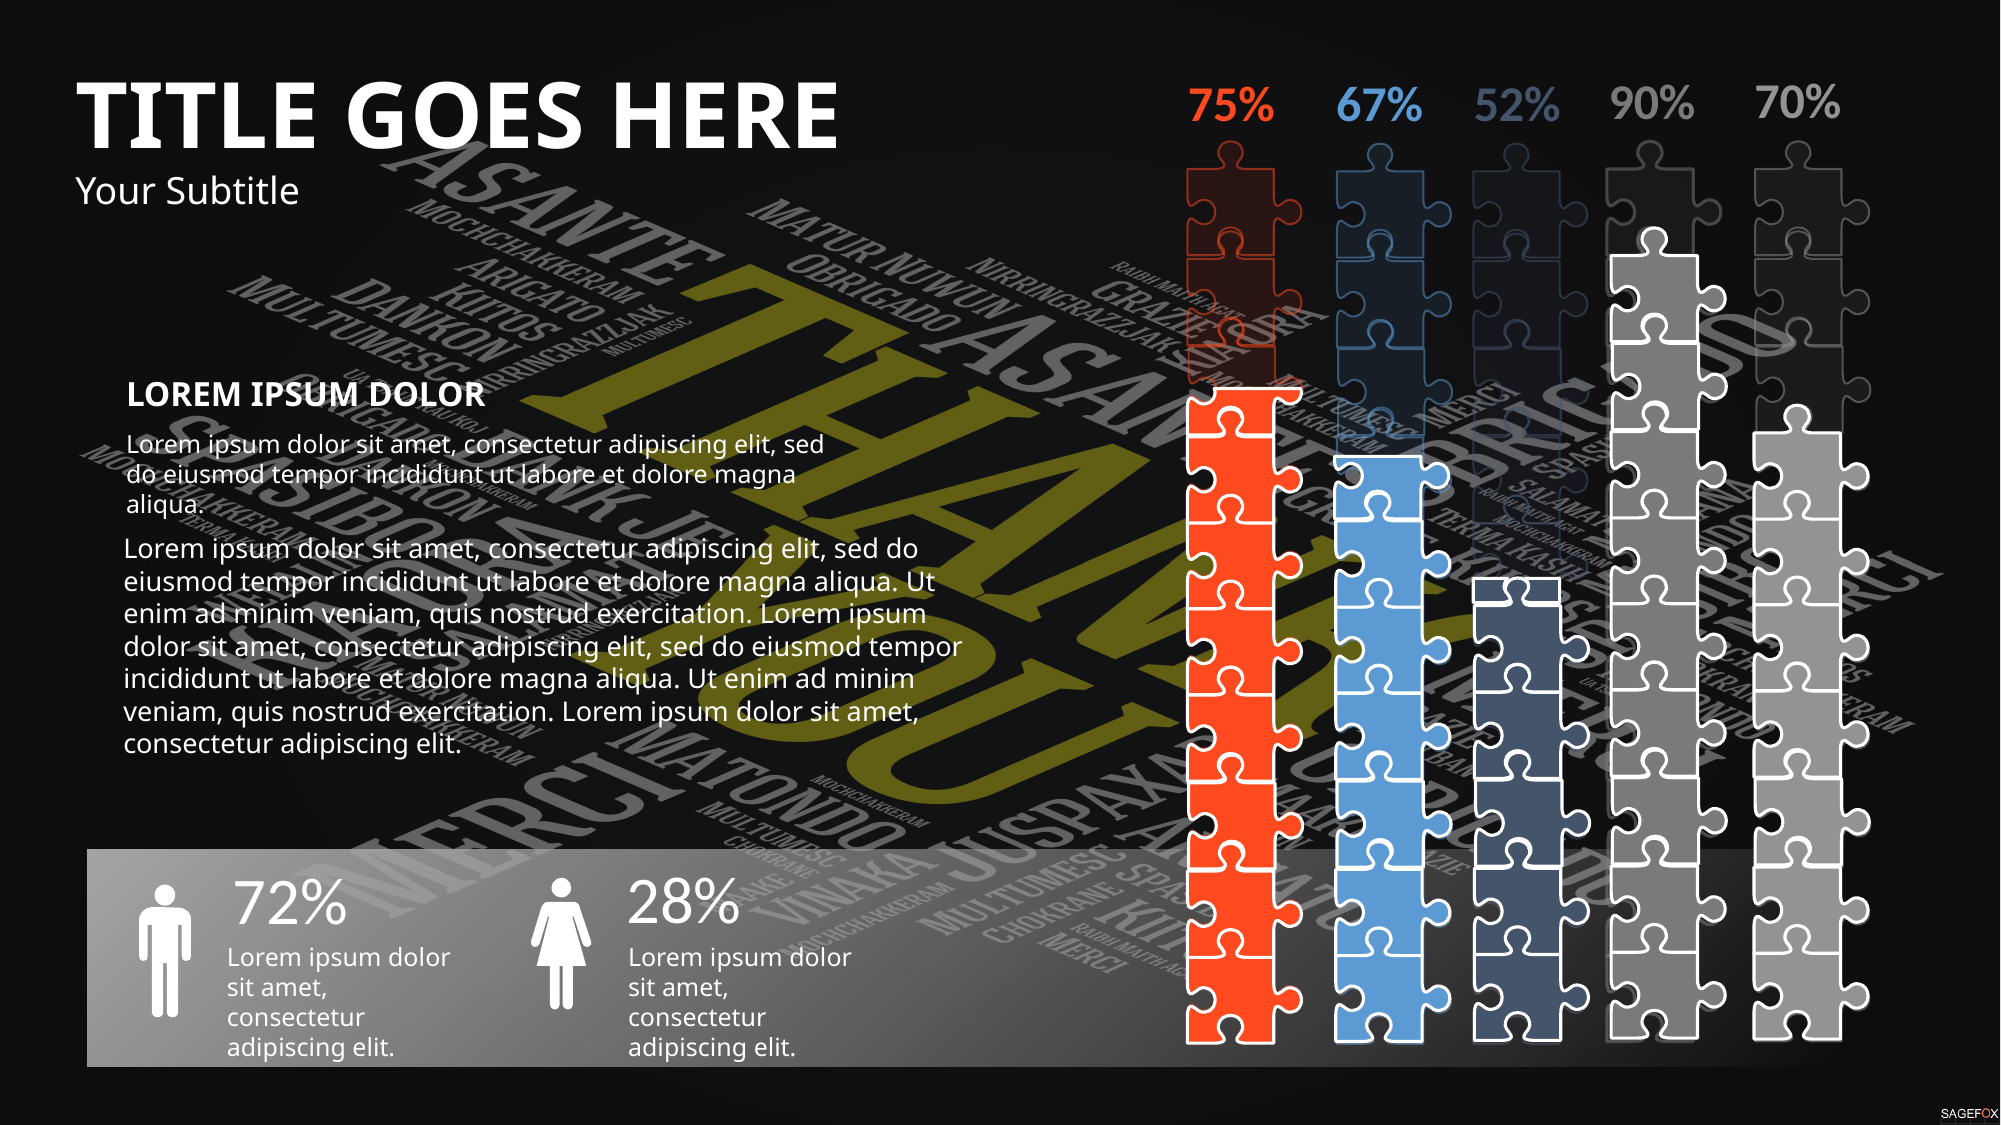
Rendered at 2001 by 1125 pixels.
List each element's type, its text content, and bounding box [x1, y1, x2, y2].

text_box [139, 884, 191, 1018]
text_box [1336, 140, 1456, 1044]
text_box TITLE GOES HERE Your Subtitle [60, 49, 1036, 220]
text_box 67% [1336, 70, 1424, 131]
text_box Lorem ipsum dolor sit amet, consectetur adipiscing elit. [212, 934, 468, 1069]
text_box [530, 877, 592, 1010]
text_box 75% [1187, 70, 1275, 131]
text_box 28% [605, 849, 763, 944]
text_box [1606, 138, 1726, 1042]
text_box Lorem ipsum dolor sit amet, consectetur adipiscing elit, sed do eiusmod tempor incididunt ut labore et dolore magna aliqua. Ut enim ad minim veniam, quis nostrud exercitation. Lorem ipsum dolor sit amet, consectetur adipiscing elit, sed do eiusmod tempor incididunt ut labore et dolore magna aliqua. Ut enim ad minim veniam, quis nostrud exercitation. Lorem ipsum dolor sit amet, consectetur adipiscing elit. [108, 524, 1006, 767]
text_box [1187, 138, 1306, 1042]
text_box Lorem ipsum dolor sit amet, consectetur adipiscing elit. [613, 934, 870, 1069]
text_box 52% [1473, 70, 1561, 131]
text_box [1473, 140, 1592, 1044]
text_box [763, 849, 1839, 1067]
text_box 90% [1608, 69, 1696, 130]
text_box LOREM IPSUM DOLOR Lorem ipsum dolor sit amet, consectetur adipiscing elit, sed do eiusmod tempor incididunt ut labore et dolore magna aliqua. [116, 368, 870, 524]
text_box [86, 849, 613, 1067]
text_box 72% [212, 850, 369, 934]
text_box 70% [1754, 68, 1842, 129]
picture [1940, 0, 2001, 1125]
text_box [1755, 138, 1874, 1042]
